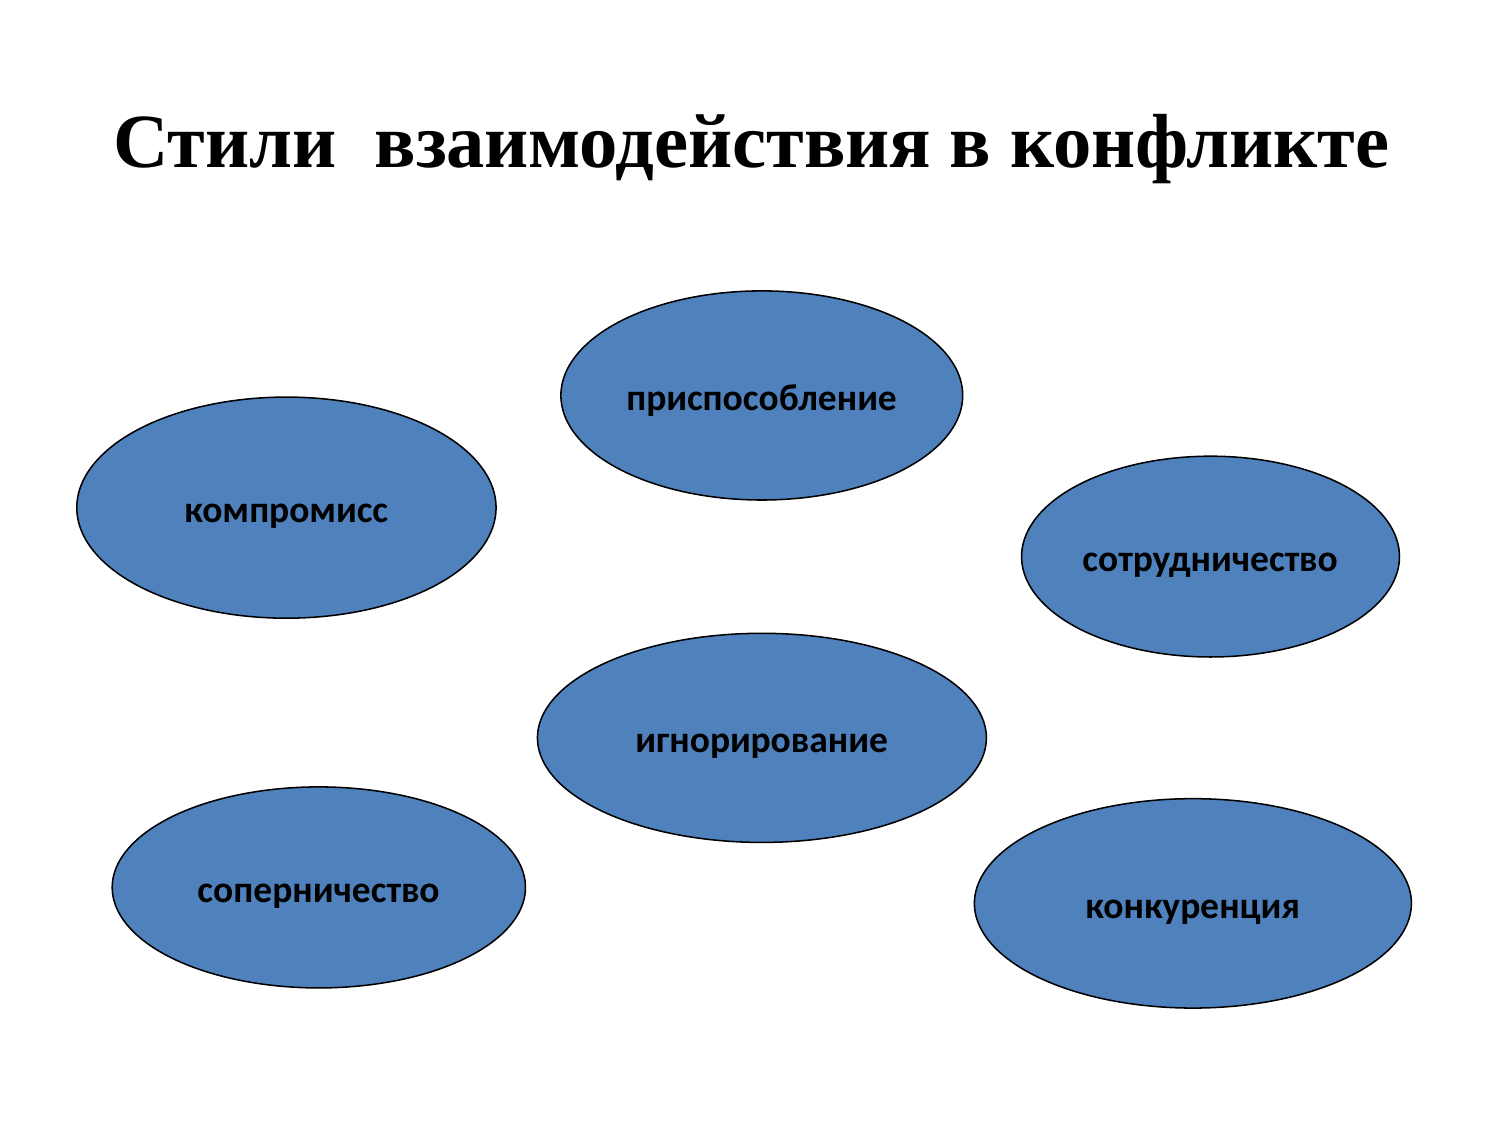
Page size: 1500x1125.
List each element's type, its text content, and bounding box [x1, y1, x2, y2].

text_box конкуренция [974, 798, 1412, 1009]
text_box приспособление [560, 290, 963, 501]
title Стили взаимодействия в конфликте [76, 42, 1427, 231]
text_box компромисс [76, 397, 497, 619]
text_box соперничество [112, 786, 526, 988]
text_box сотрудничество [1021, 456, 1400, 657]
text_box игнорирование [537, 633, 987, 843]
